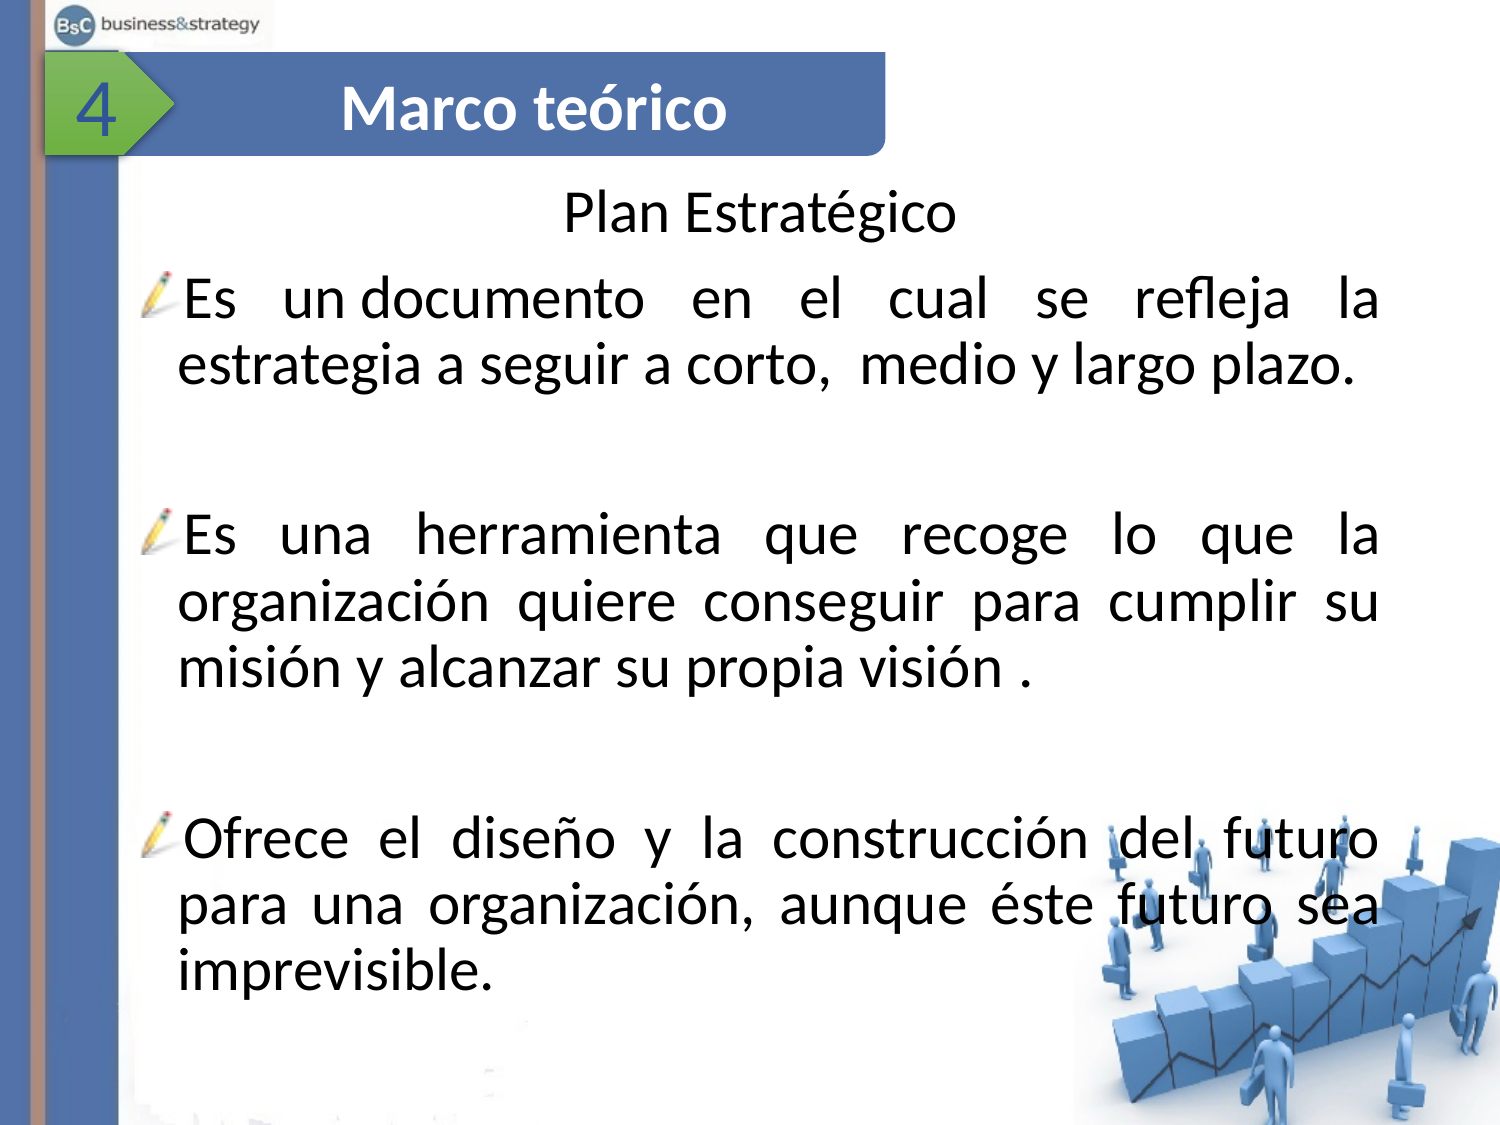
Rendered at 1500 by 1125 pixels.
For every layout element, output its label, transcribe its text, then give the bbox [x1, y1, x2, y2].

picture [140, 271, 188, 318]
picture [140, 508, 188, 555]
text_box Marco teórico [133, 52, 886, 156]
picture [140, 811, 188, 858]
list Plan Estratégico Es un documento en el cual se refleja la estrategia a seguir a corto, medio y largo plazo. Es una herramienta que recoge lo que la organización quiere conseguir para cumplir su misión y alcanzar su propia visión . Ofrece el diseño y la construcción del futuro para una organización, aunque éste futuro sea imprevisible. [125, 172, 1397, 1014]
text_box 4 [45, 52, 175, 155]
